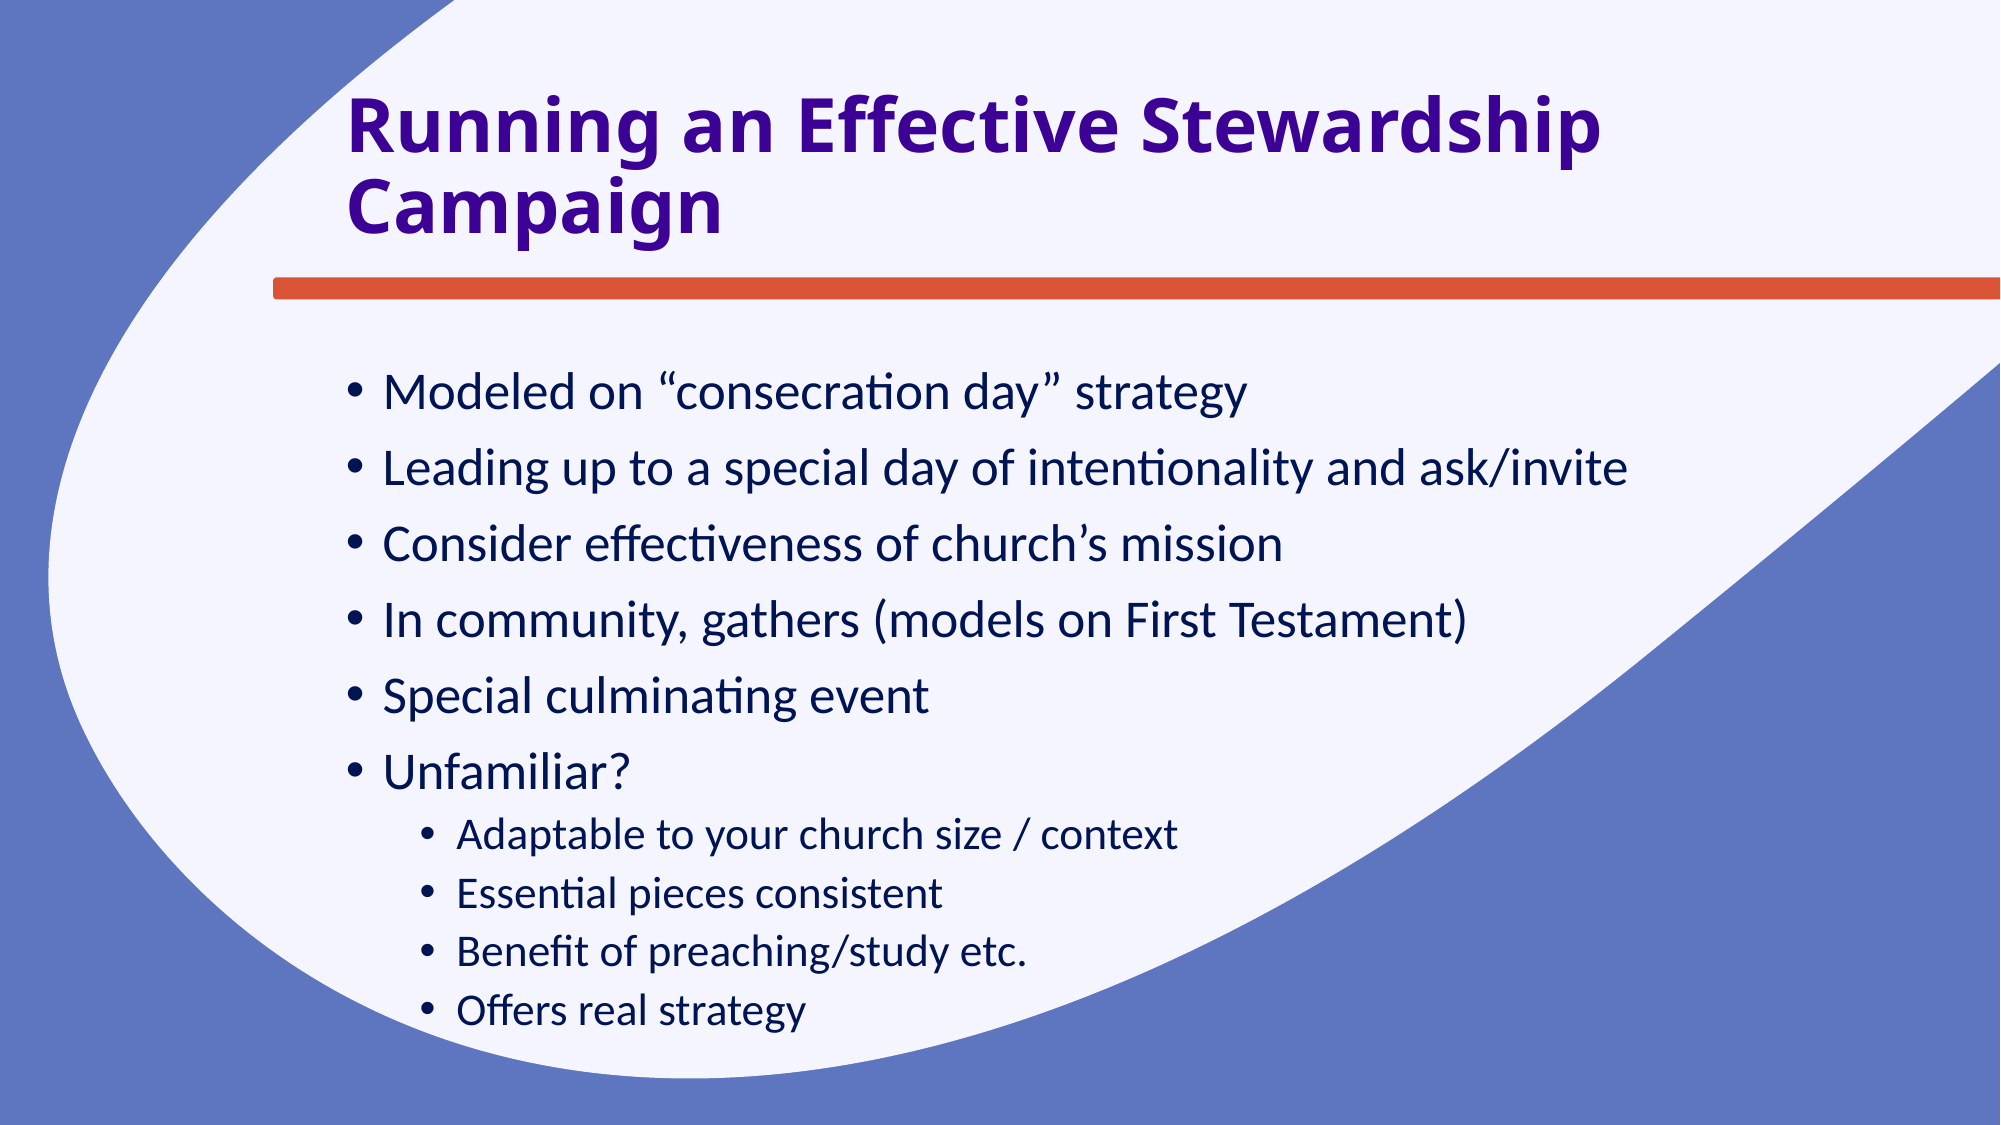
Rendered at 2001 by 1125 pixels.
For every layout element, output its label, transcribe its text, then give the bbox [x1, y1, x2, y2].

list Modeled on “consecration day” strategy Leading up to a special day of intentionality and ask/invite Consider effectiveness of church’s mission In community, gathers (models on First Testament) Special culminating event Unfamiliar? Adaptable to your church size / context Essential pieces consistent Benefit of preaching/study etc. Offers real strategy [330, 355, 1863, 1046]
title Running an Effective Stewardship Campaign [330, 59, 1863, 278]
